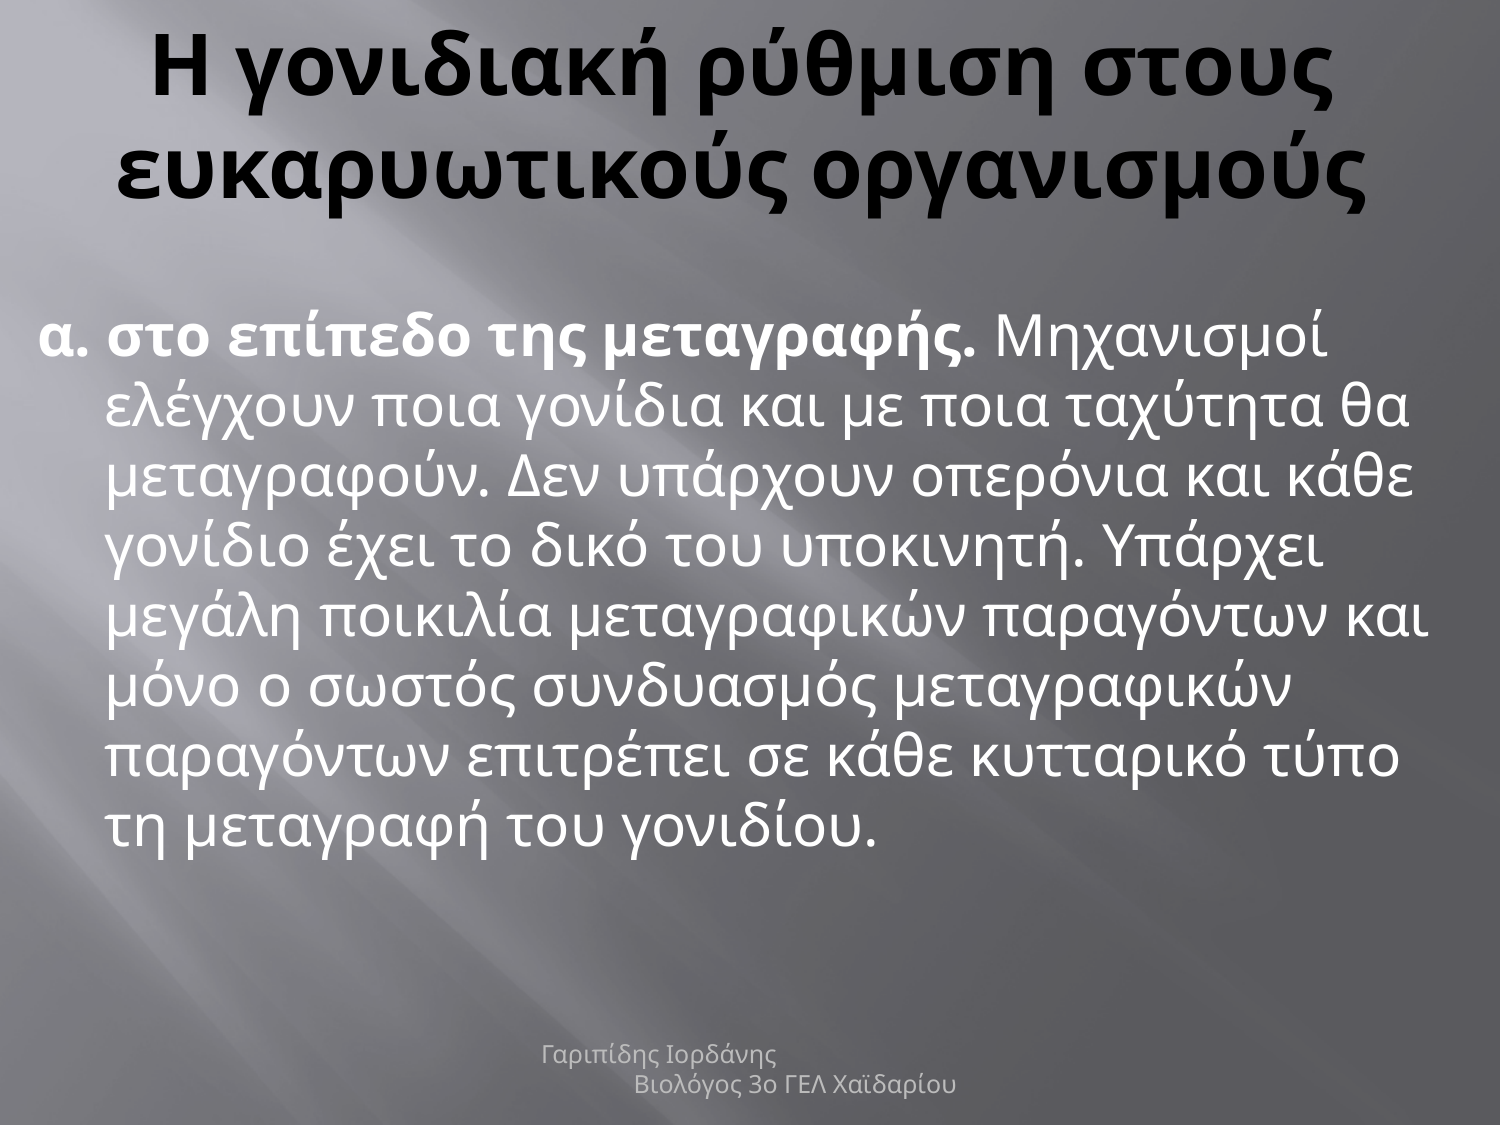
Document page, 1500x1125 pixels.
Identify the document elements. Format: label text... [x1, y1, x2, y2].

title Η γονιδιακή ρύθμιση στους ευκαρυωτικούς οργανισμούς [35, 19, 1447, 207]
list α. στο επίπεδο της μεταγραφής. Μηχανισμοί ελέγχουν ποια γονίδια και με ποια ταχύτητα θα μεταγραφούν. Δεν υπάρχουν οπερόνια και κάθε γονίδιο έχει το δικό του υποκινητή. Υπάρχει μεγάλη ποικιλία μεταγραφικών παραγόντων και μόνο ο σωστός συνδυασμός μεταγραφικών παραγόντων επιτρέπει σε κάθε κυτταρικό τύπο τη μεταγραφή του γονιδίου. [0, 290, 1459, 917]
footer Γαριπίδης Ιορδάνης Βιολόγος 3ο ΓΕΛ Χαϊδαρίου [525, 1030, 1001, 1106]
